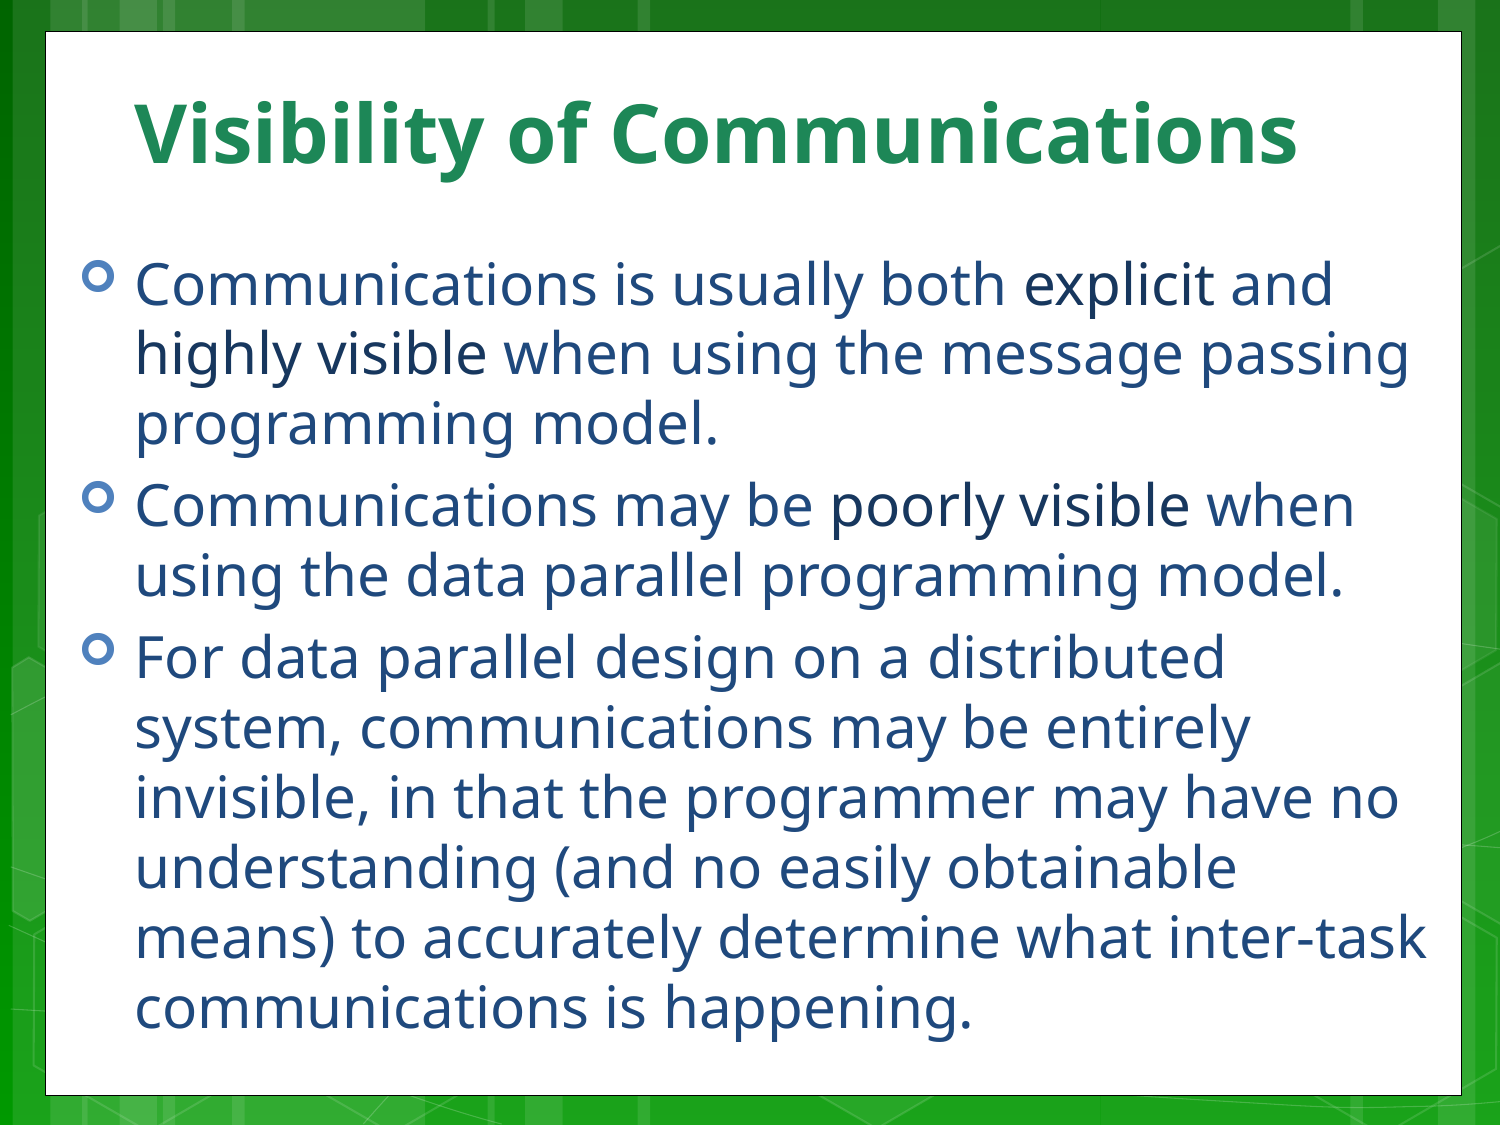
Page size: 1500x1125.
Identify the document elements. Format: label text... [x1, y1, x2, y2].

title Visibility of Communications [119, 73, 1383, 188]
list Communications is usually both explicit and highly visible when using the message passing programming model. Communications may be poorly visible when using the data parallel programming model. For data parallel design on a distributed system, communications may be entirely invisible, in that the programmer may have no understanding (and no easily obtainable means) to accurately determine what inter-task communications is happening. [63, 239, 1445, 1075]
